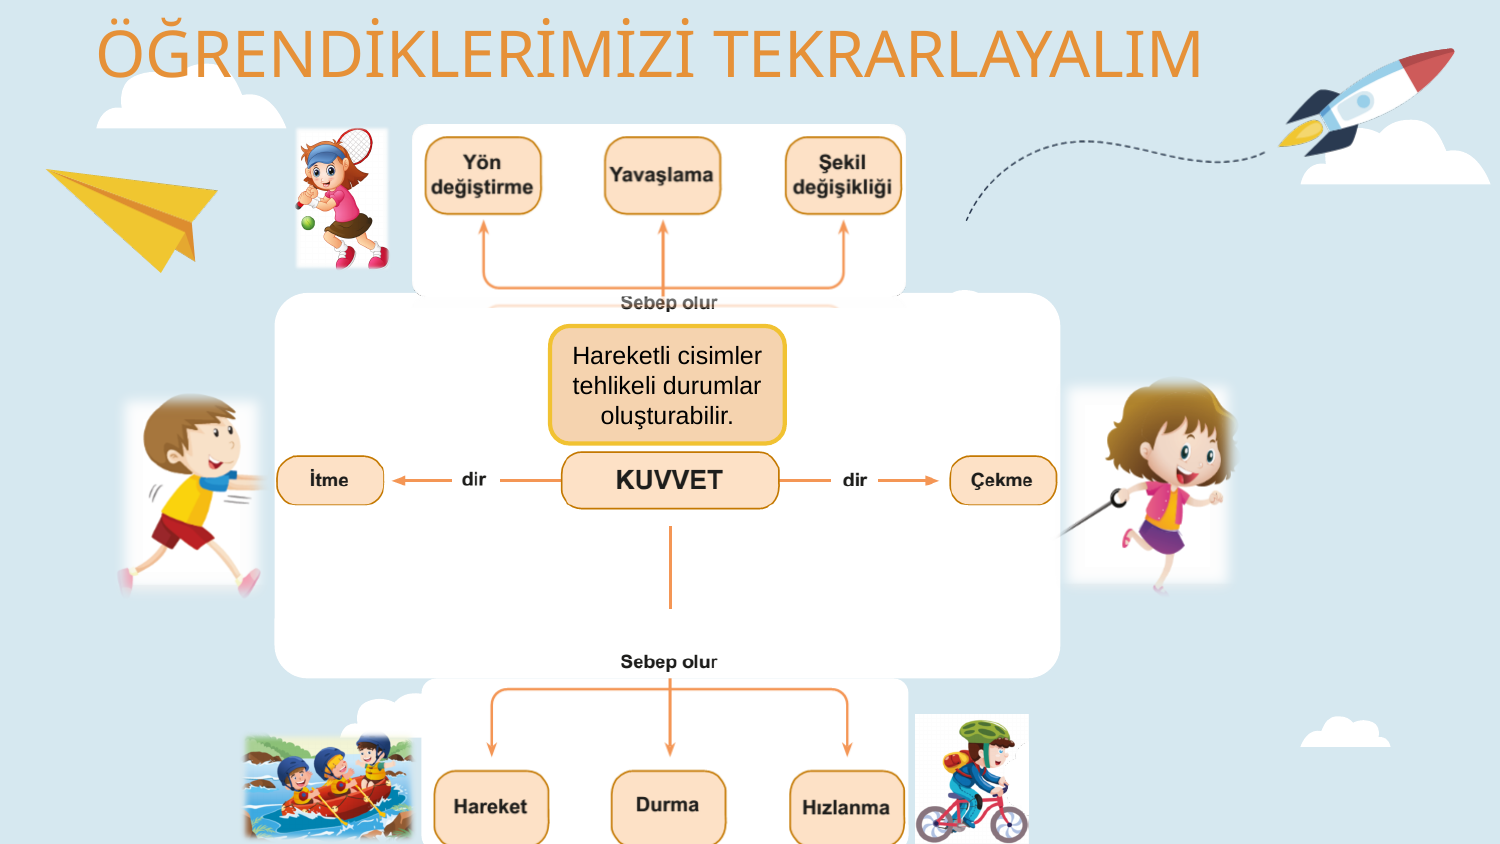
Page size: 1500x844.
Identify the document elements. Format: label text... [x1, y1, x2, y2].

picture [915, 713, 1030, 844]
picture [108, 124, 1245, 844]
picture [238, 728, 419, 844]
picture [291, 124, 392, 272]
picture [965, 48, 1456, 221]
title ÖĞRENDİKLERİMİZİ TEKRARLAYALIM [14, 0, 1286, 90]
picture [44, 168, 219, 273]
